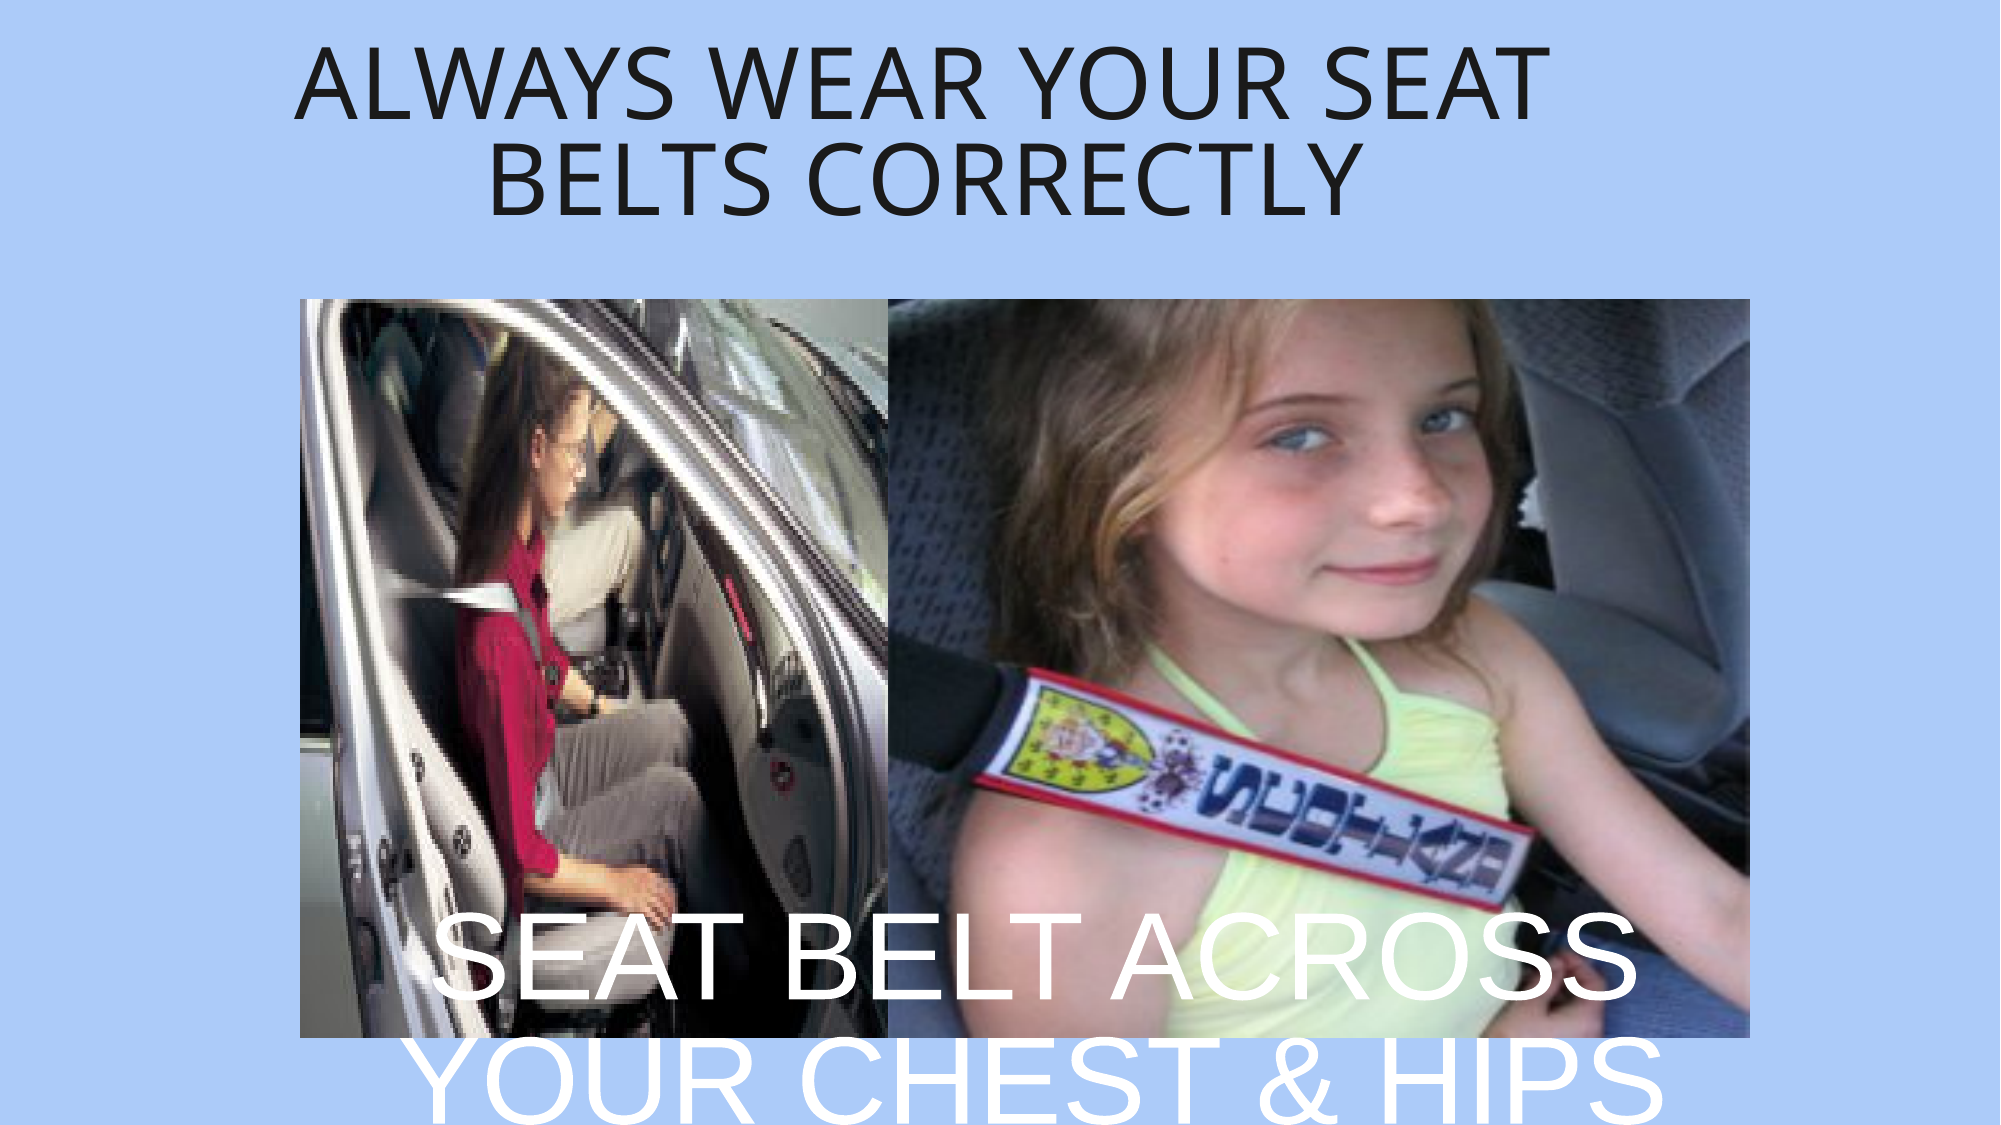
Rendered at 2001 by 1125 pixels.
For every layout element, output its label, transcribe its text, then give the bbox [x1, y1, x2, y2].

title ALWAYS WEAR YOUR SEAT BELTS CORRECTLY [249, 45, 1600, 233]
picture [299, 299, 1751, 1038]
